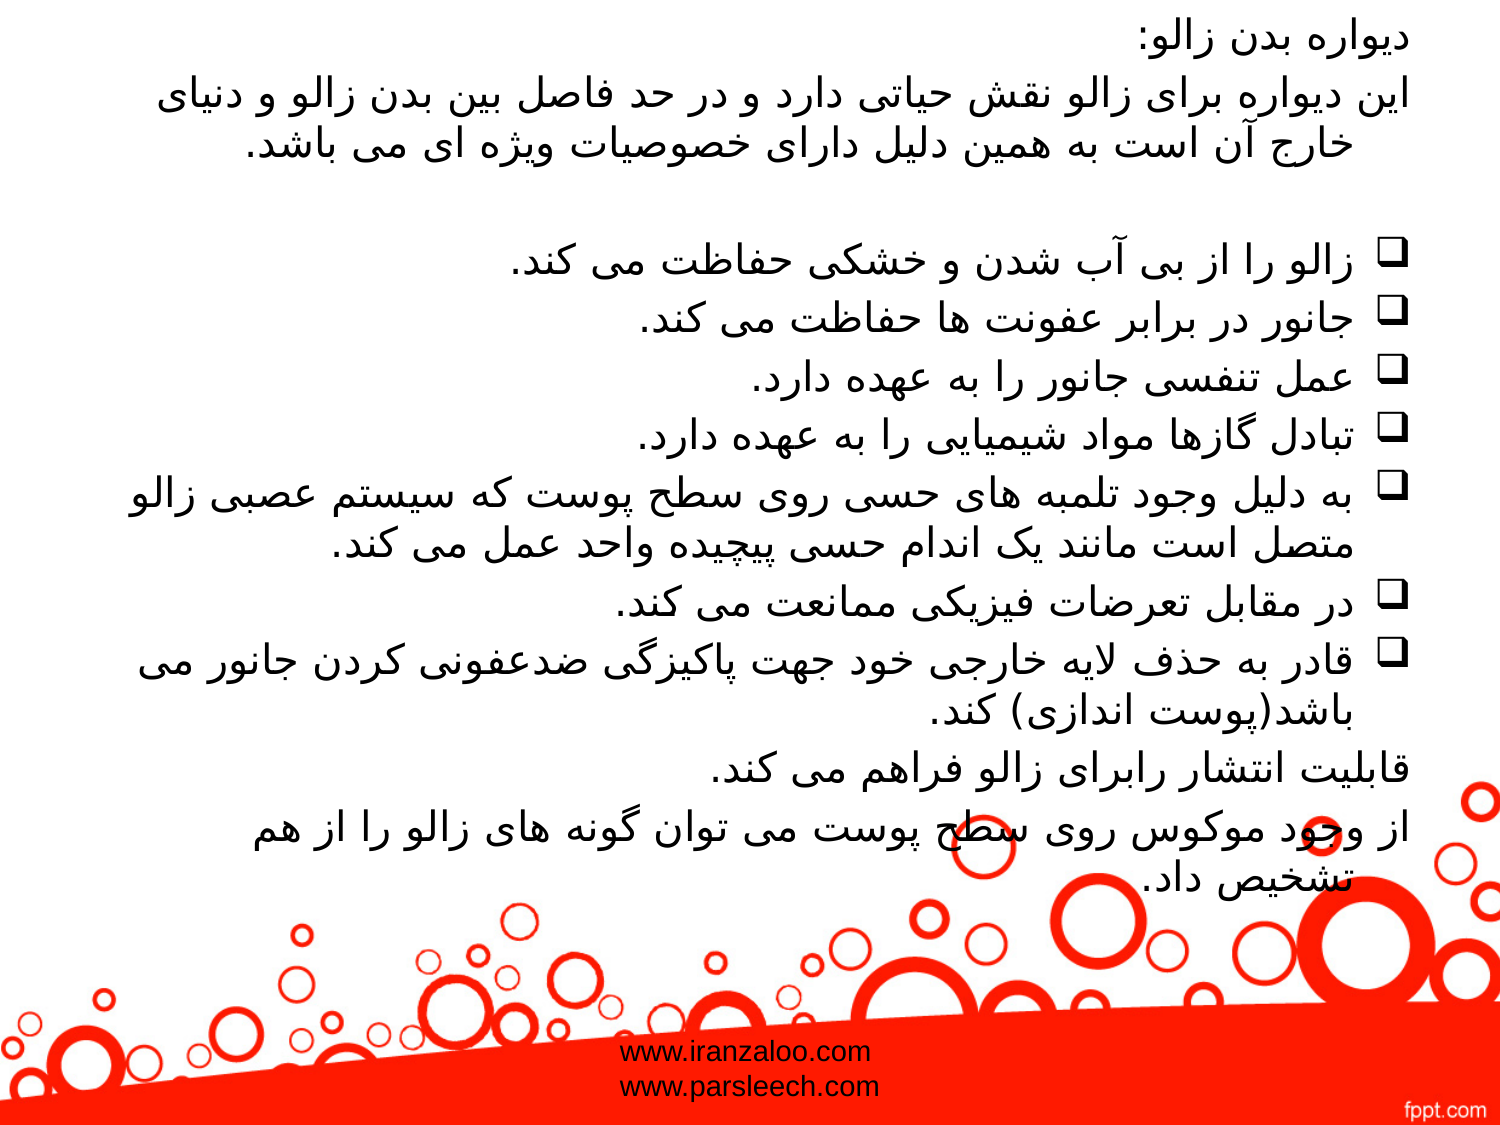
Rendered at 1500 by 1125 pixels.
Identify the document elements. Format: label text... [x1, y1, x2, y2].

list دیواره بدن زالو: این دیواره برای زالو نقش حیاتی دارد و در حد فاصل بین بدن زالو و دنیای خارج آن است به همین دلیل دارای خصوصیات ویژه ای می باشد. زالو را از بی آب شدن و خشکی حفاظت می کند. جانور در برابر عفونت ها حفاظت می کند. عمل تنفسی جانور را به عهده دارد. تبادل گازها مواد شیمیایی را به عهده دارد. به دلیل وجود تلمبه های حسی روی سطح پوست که سیستم عصبی زالو متصل است مانند یک اندام حسی پیچیده واحد عمل می کند. در مقابل تعرضات فیزیکی ممانعت می کند. قادر به حذف لایه خارجی خود جهت پاکیزگی ضدعفونی کردن جانور می باشد(پوست اندازی) کند. قابلیت انتشار رابرای زالو فراهم می کند. از وجود موکوس روی سطح پوست می توان گونه های زالو را از هم تشخیص داد. [76, 0, 1427, 927]
picture [0, 0, 1500, 1125]
footer www.iranzaloo.com www.parsleech.com [512, 1024, 988, 1103]
